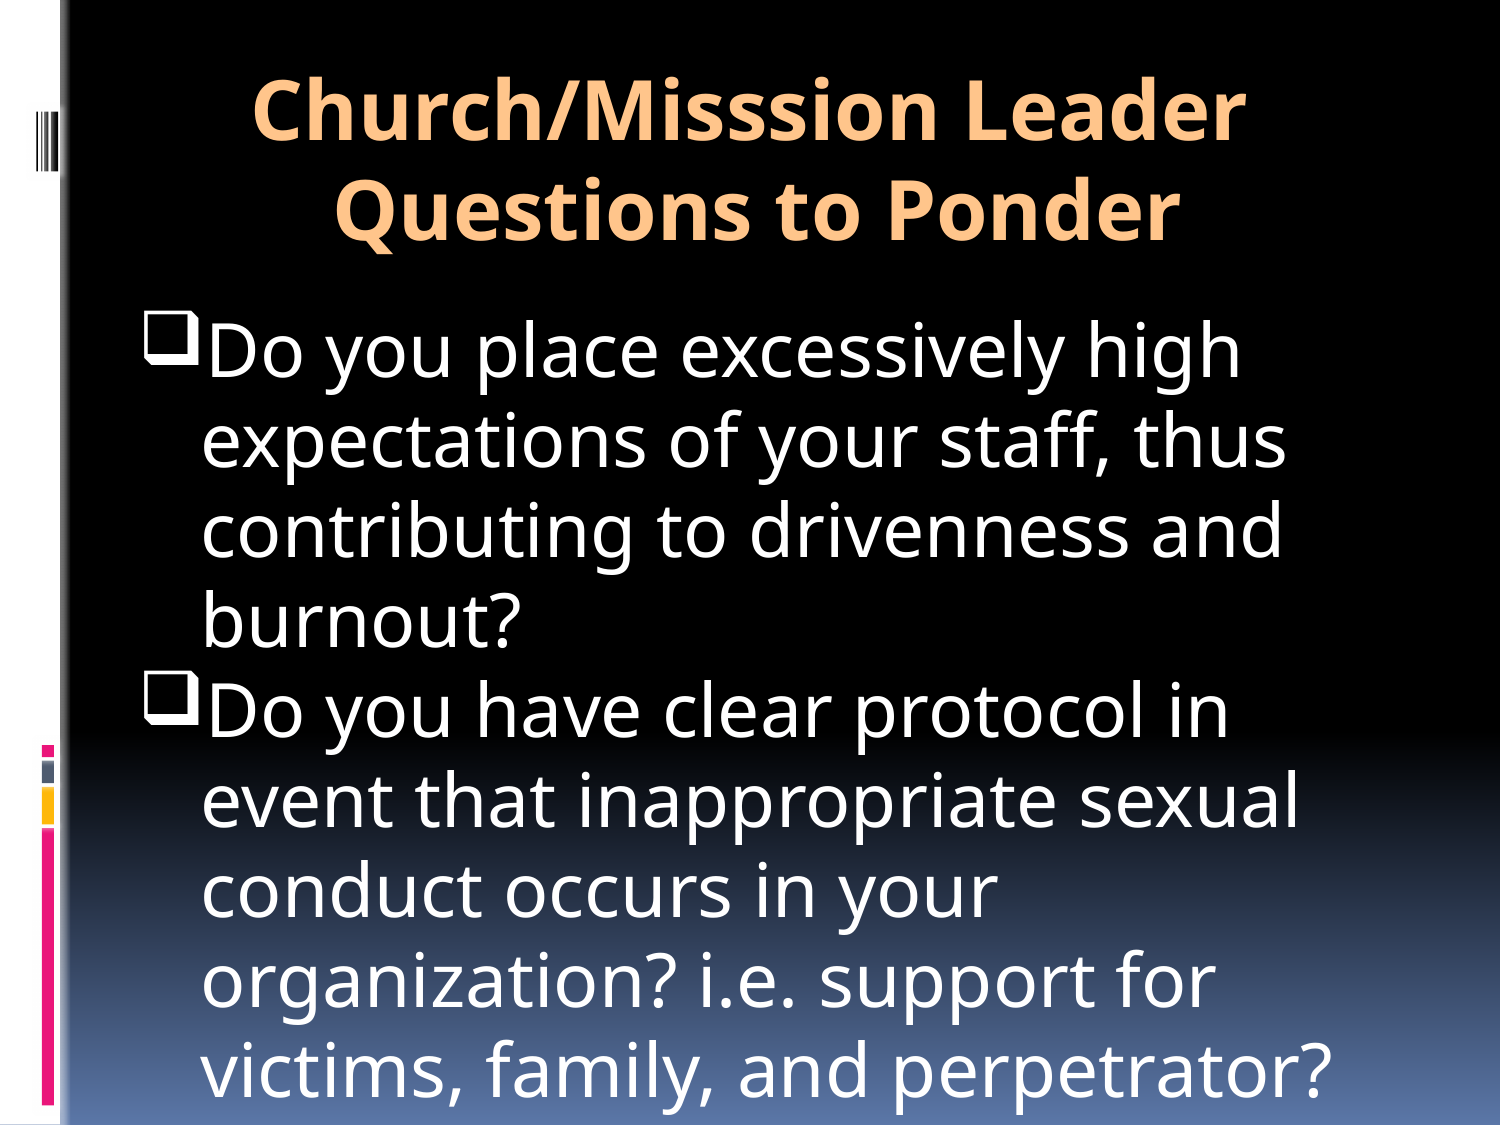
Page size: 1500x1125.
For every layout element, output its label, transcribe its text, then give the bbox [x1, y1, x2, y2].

text_box Church/Misssion Leader Questions to Ponder Do you place excessively high expectations of your staff, thus contributing to drivenness and burnout? Do you have clear protocol in event that inappropriate sexual conduct occurs in your organization? i.e. support for victims, family, and perpetrator? [66, 67, 1434, 1058]
